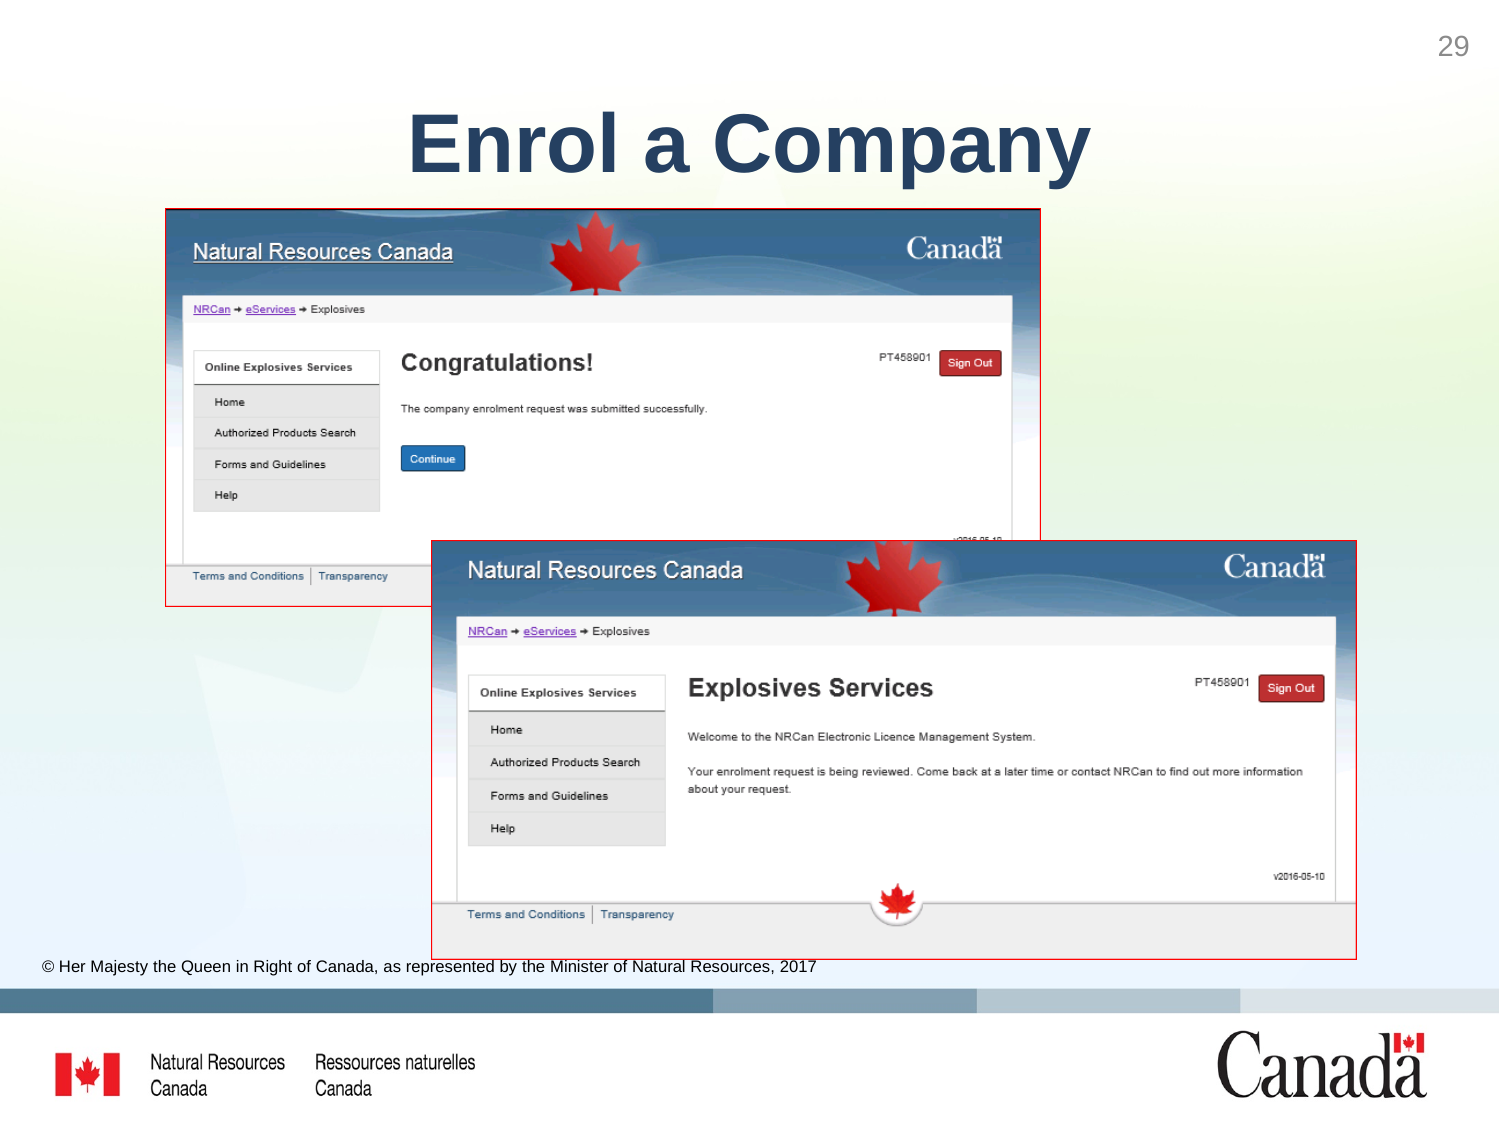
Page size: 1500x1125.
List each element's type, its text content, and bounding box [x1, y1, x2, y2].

slide_number 29 [1408, 15, 1485, 75]
title Enrol a Company [75, 45, 1425, 233]
picture [0, 0, 1499, 1125]
